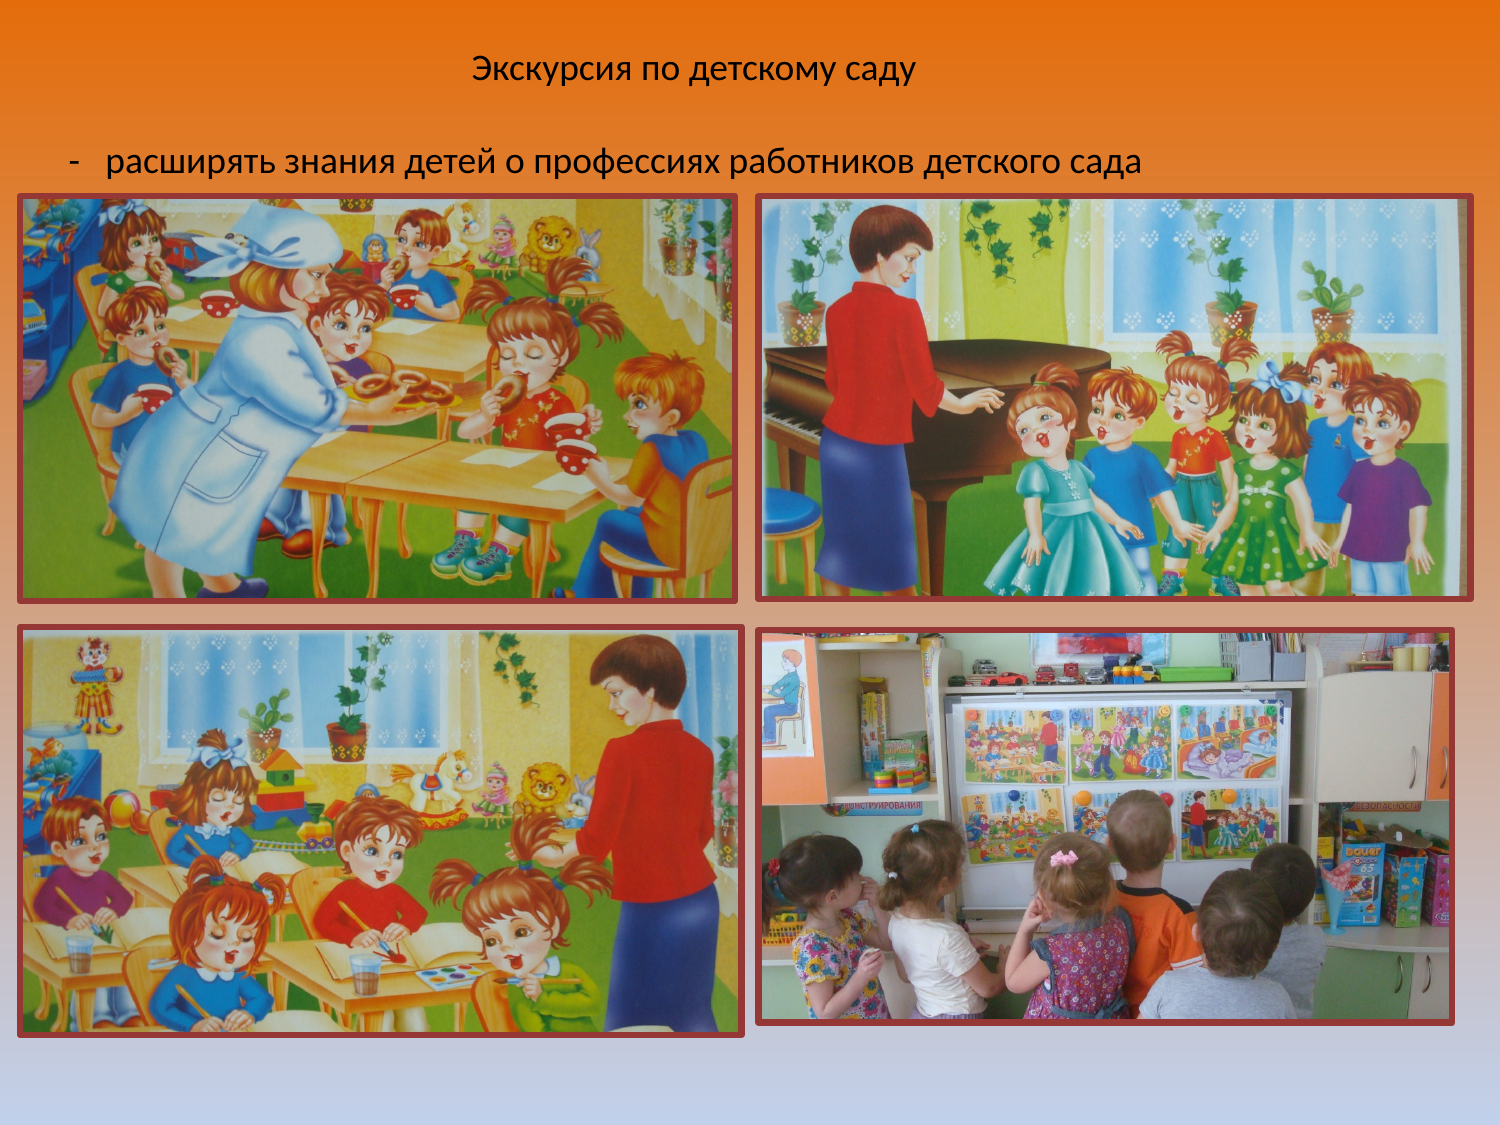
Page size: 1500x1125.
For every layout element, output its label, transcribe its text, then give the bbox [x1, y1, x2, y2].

text_box Экскурсия по детскому саду [456, 35, 1371, 140]
picture [761, 198, 1468, 597]
text_box - расширять знания детей о профессиях работников детского сада [53, 128, 1159, 189]
picture [23, 198, 733, 598]
picture [761, 632, 1450, 1020]
picture [23, 629, 739, 1033]
